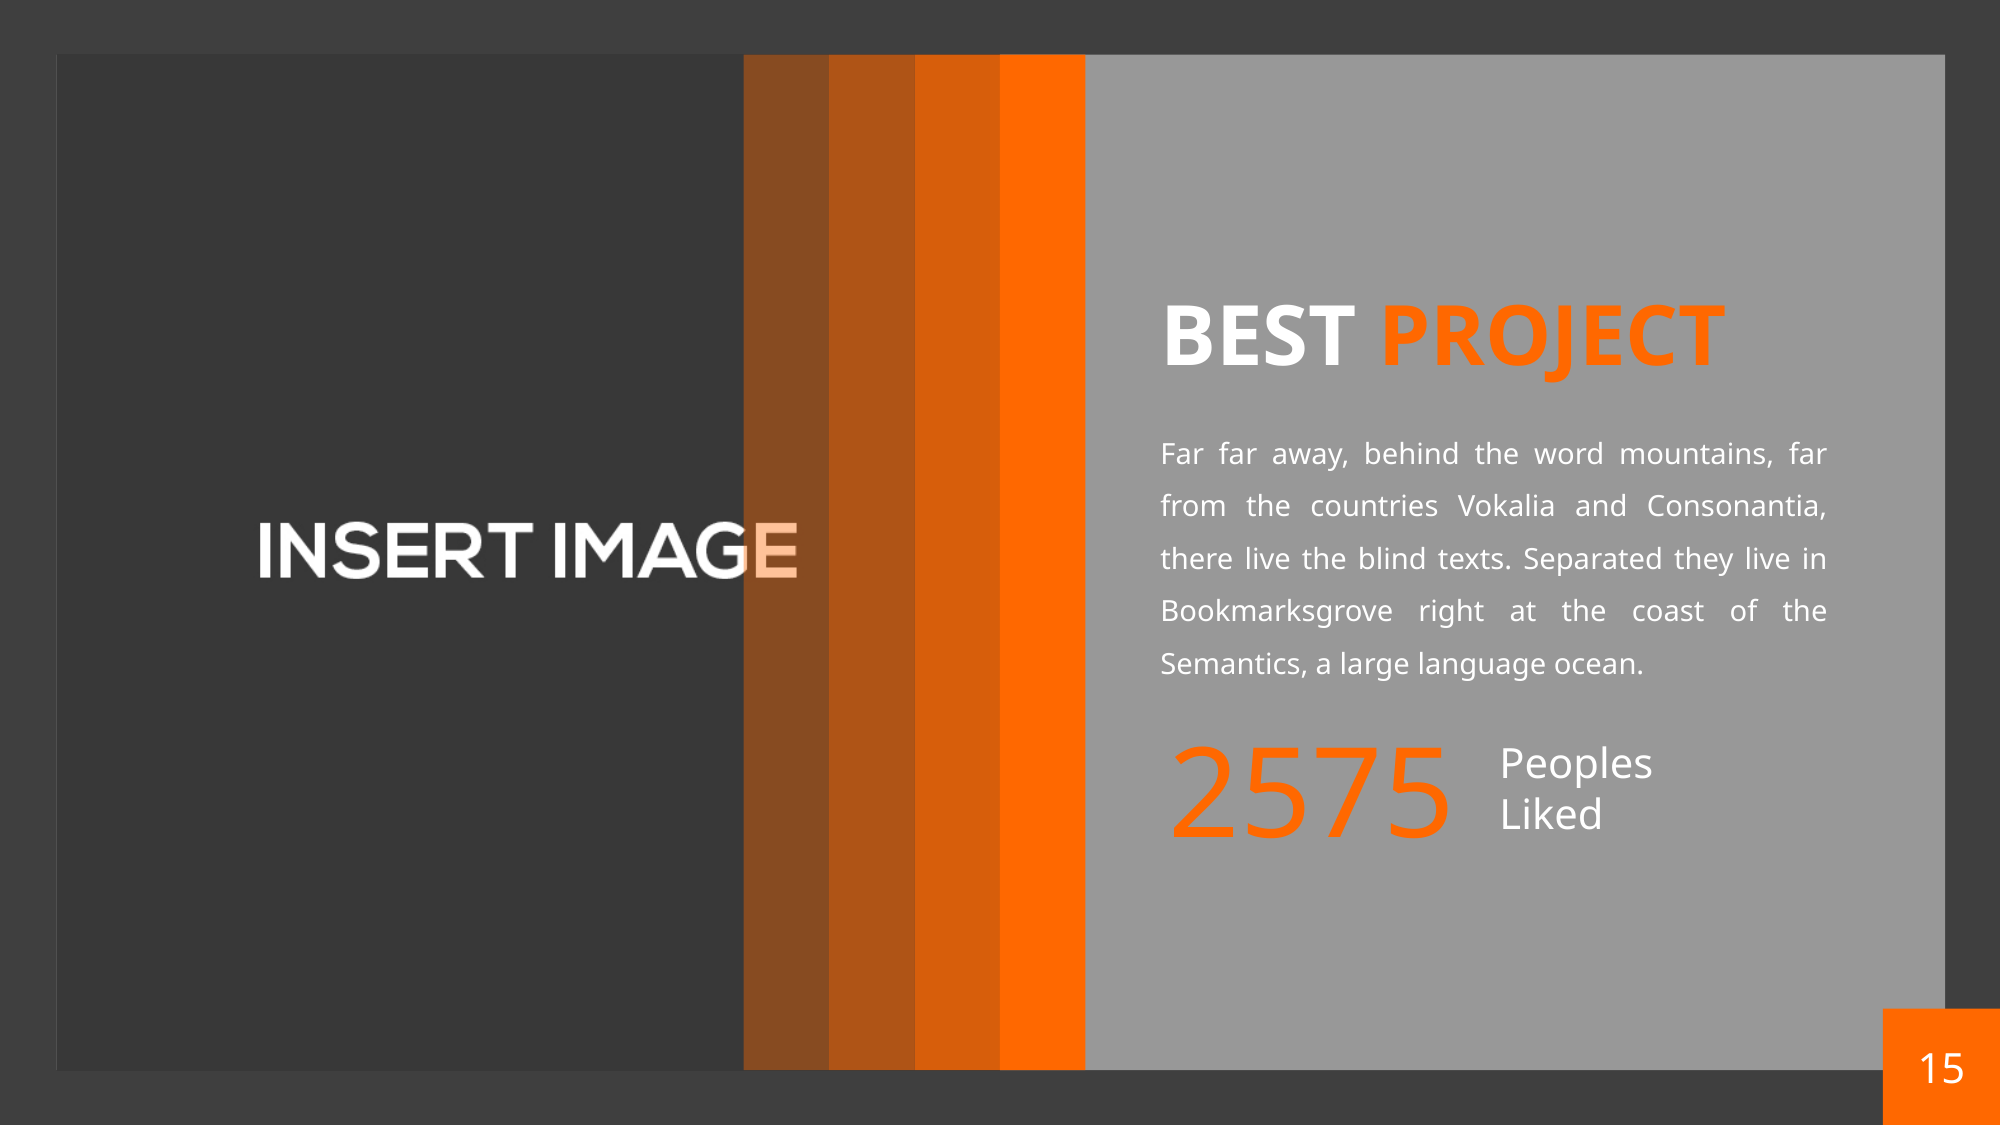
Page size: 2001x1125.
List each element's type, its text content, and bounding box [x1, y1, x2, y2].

picture [56, 54, 1000, 1071]
text_box 2575 [1153, 704, 1470, 870]
title BEST PROJECT [1145, 266, 1922, 412]
text_box [1001, 54, 1086, 1071]
text_box Peoples Liked [1484, 729, 1669, 845]
text_box Far far away, behind the word mountains, far from the countries Vokalia and Consonantia, there live the blind texts. Separated they live in Bookmarksgrove right at the coast of the Semantics, a large language ocean. [1145, 410, 1843, 688]
